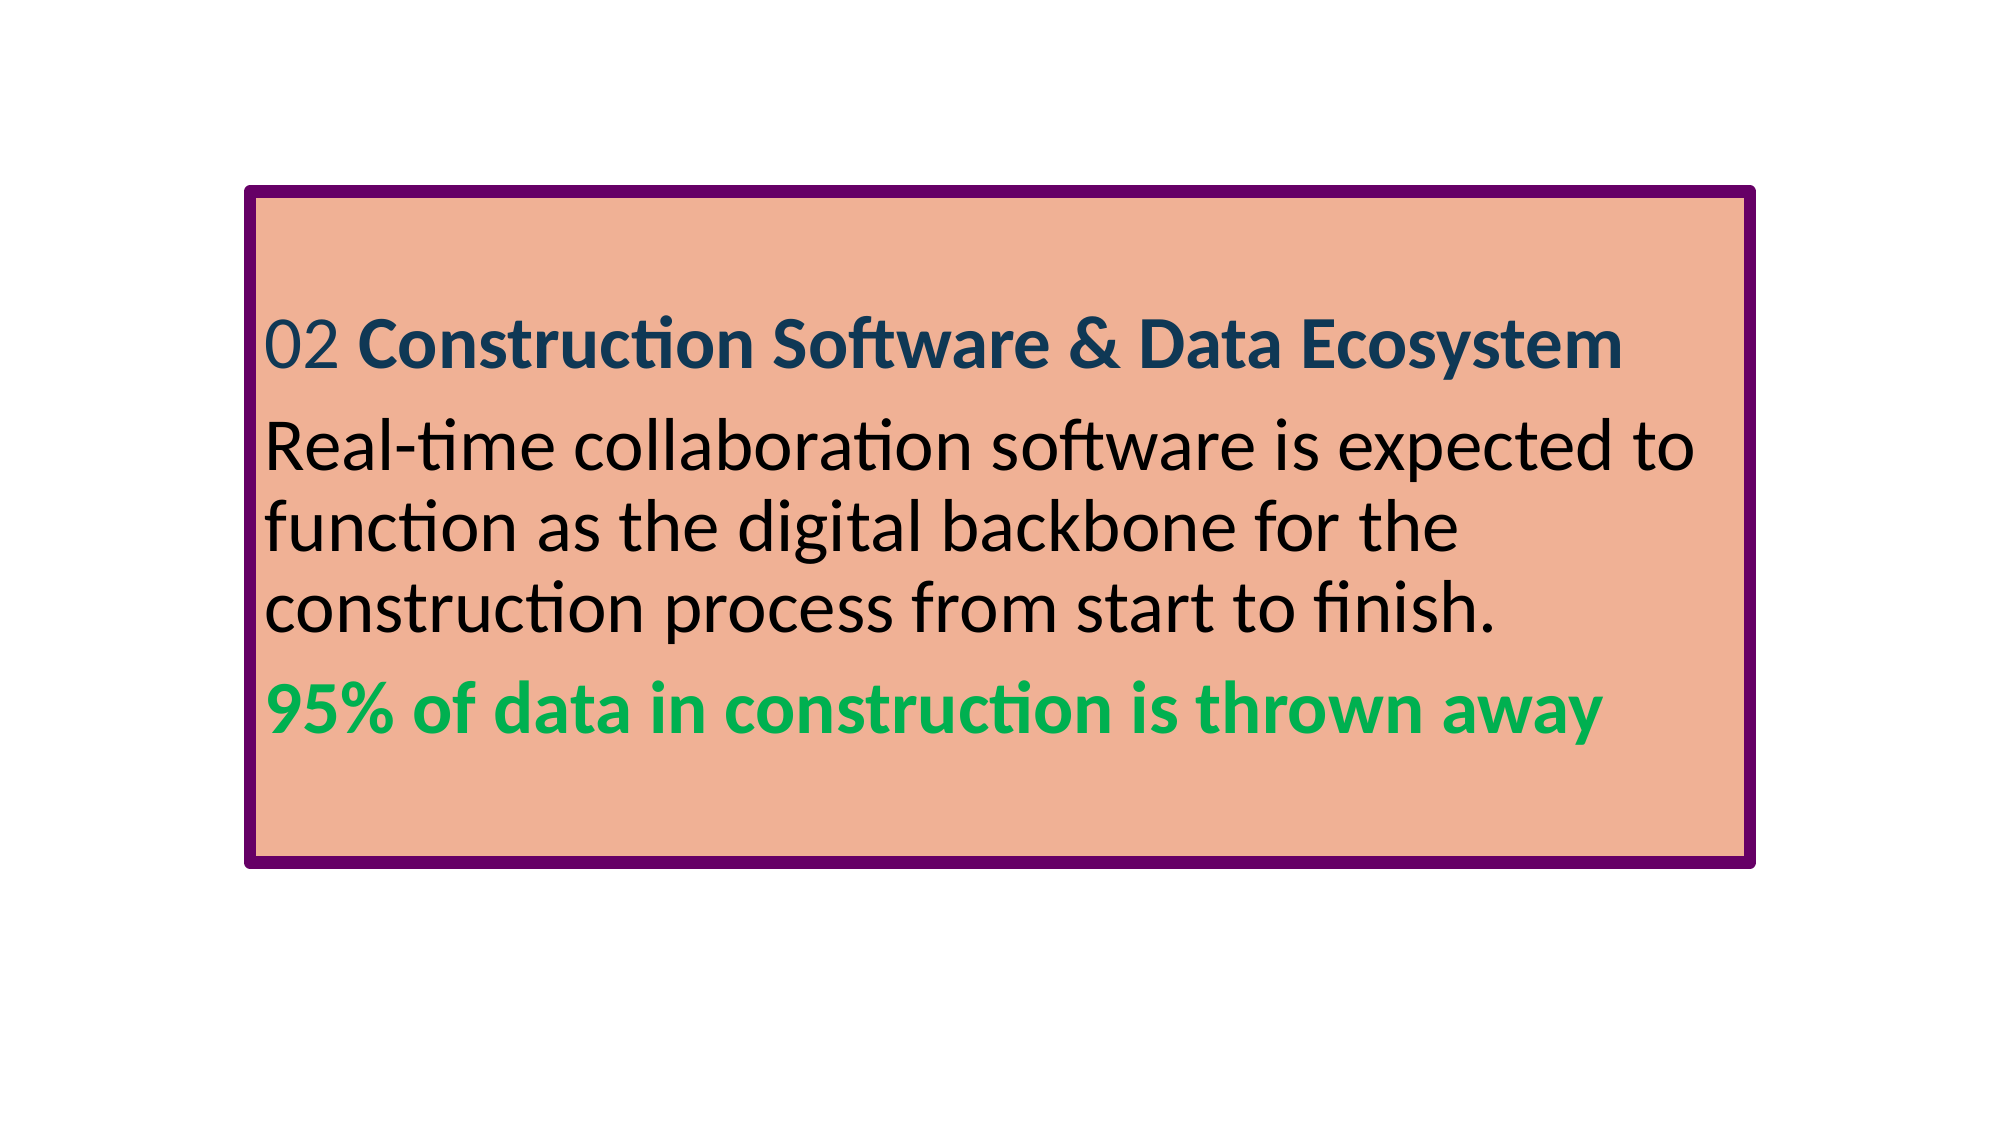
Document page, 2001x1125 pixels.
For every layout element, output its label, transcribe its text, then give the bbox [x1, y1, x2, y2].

subtitle 02 Construction Software & Data Ecosystem Real-time collaboration software is expected to function as the digital backbone for the construction process from start to finish. 95% of data in construction is thrown away [249, 191, 1750, 863]
